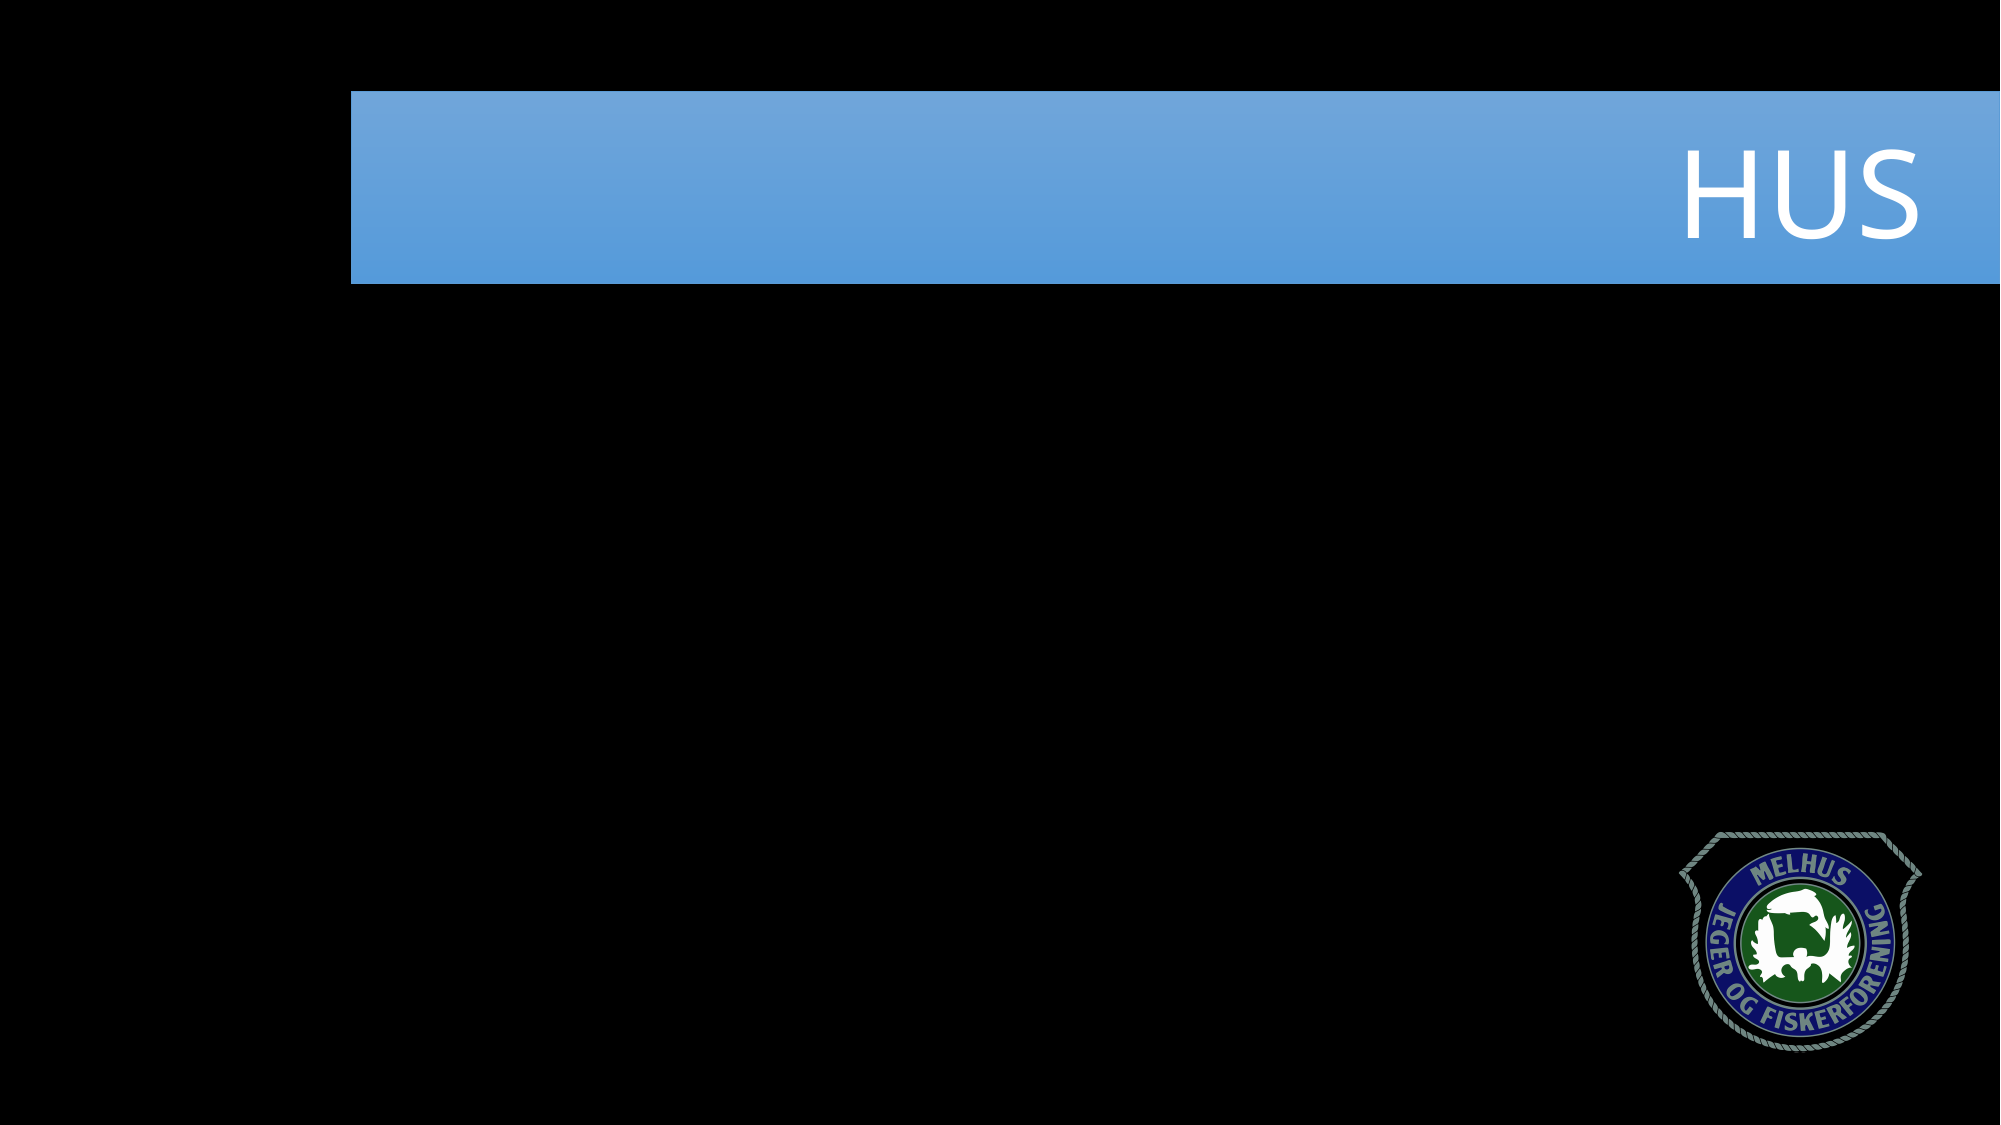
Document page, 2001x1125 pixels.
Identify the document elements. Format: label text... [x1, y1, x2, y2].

picture [1678, 828, 1923, 1054]
text_box [351, 91, 2000, 284]
text_box HUS [1588, 125, 2000, 273]
